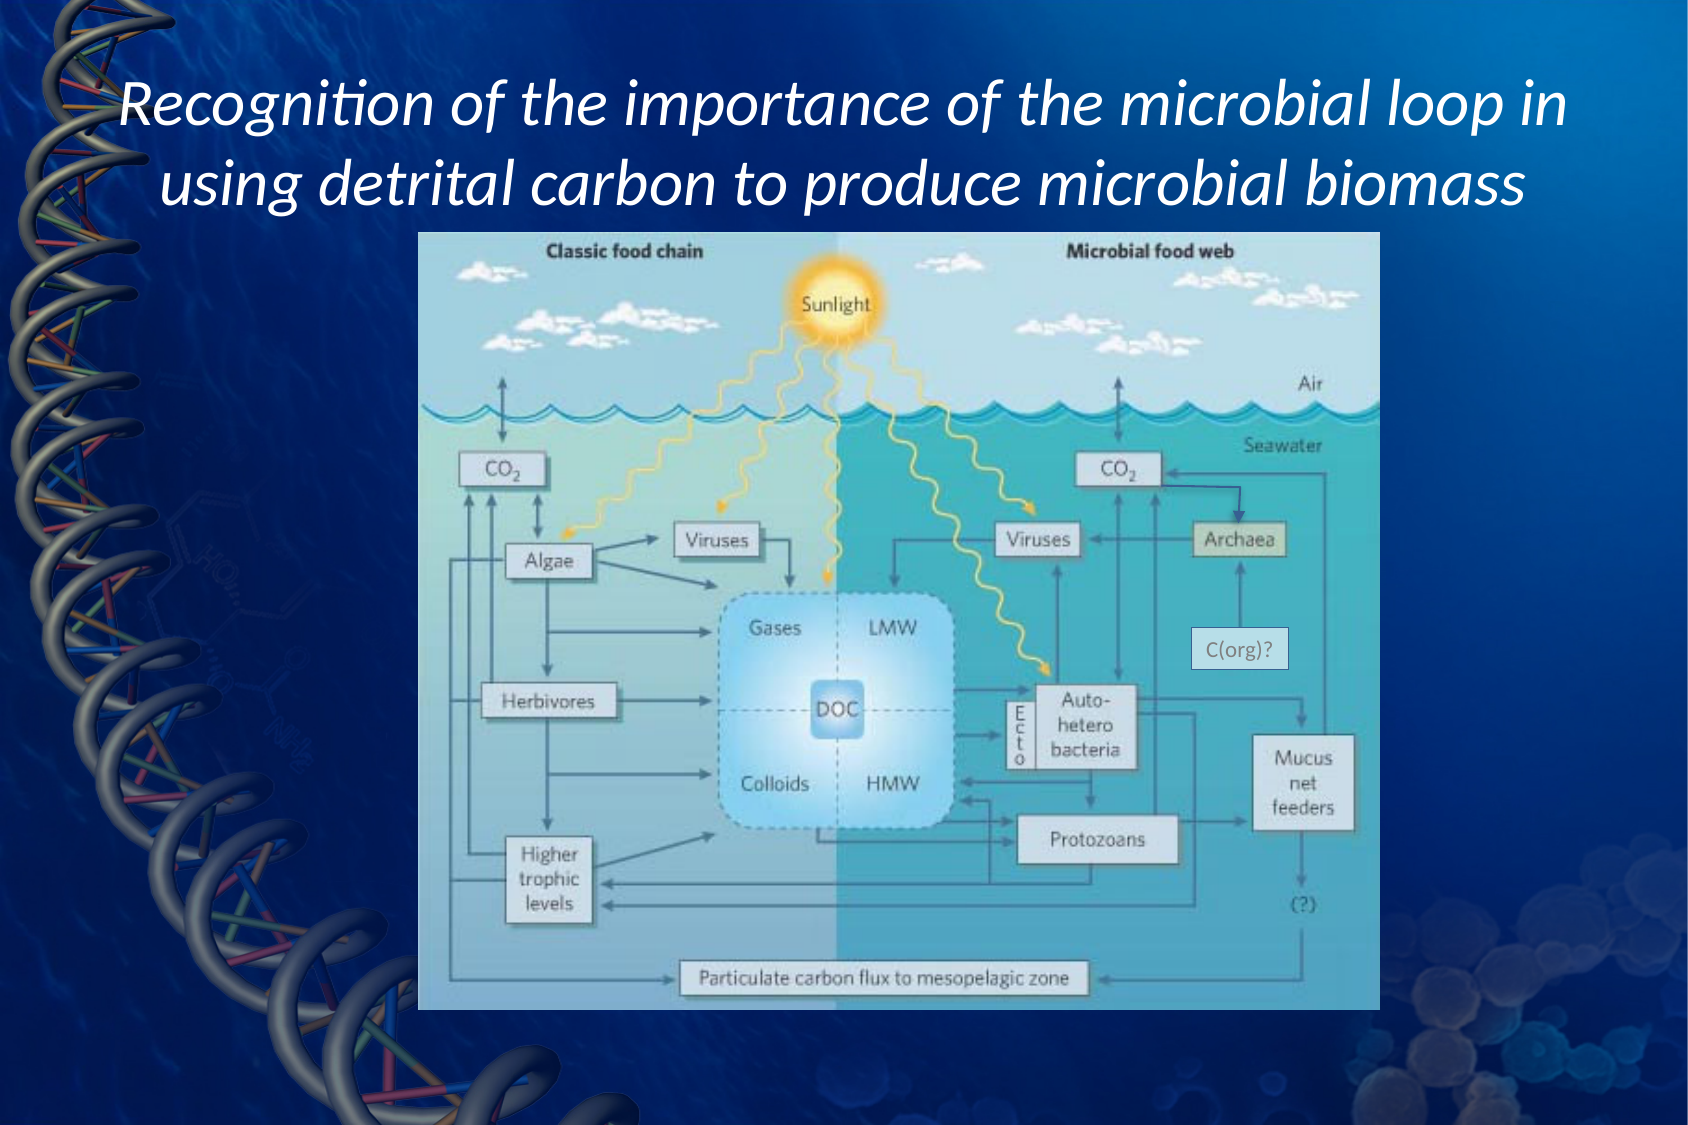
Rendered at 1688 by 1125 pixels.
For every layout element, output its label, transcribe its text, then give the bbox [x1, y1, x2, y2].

title Recognition of the importance of the microbial loop in using detrital carbon to produce microbial biomass [84, 45, 1604, 233]
picture [0, 0, 1688, 1125]
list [416, 232, 1381, 1010]
